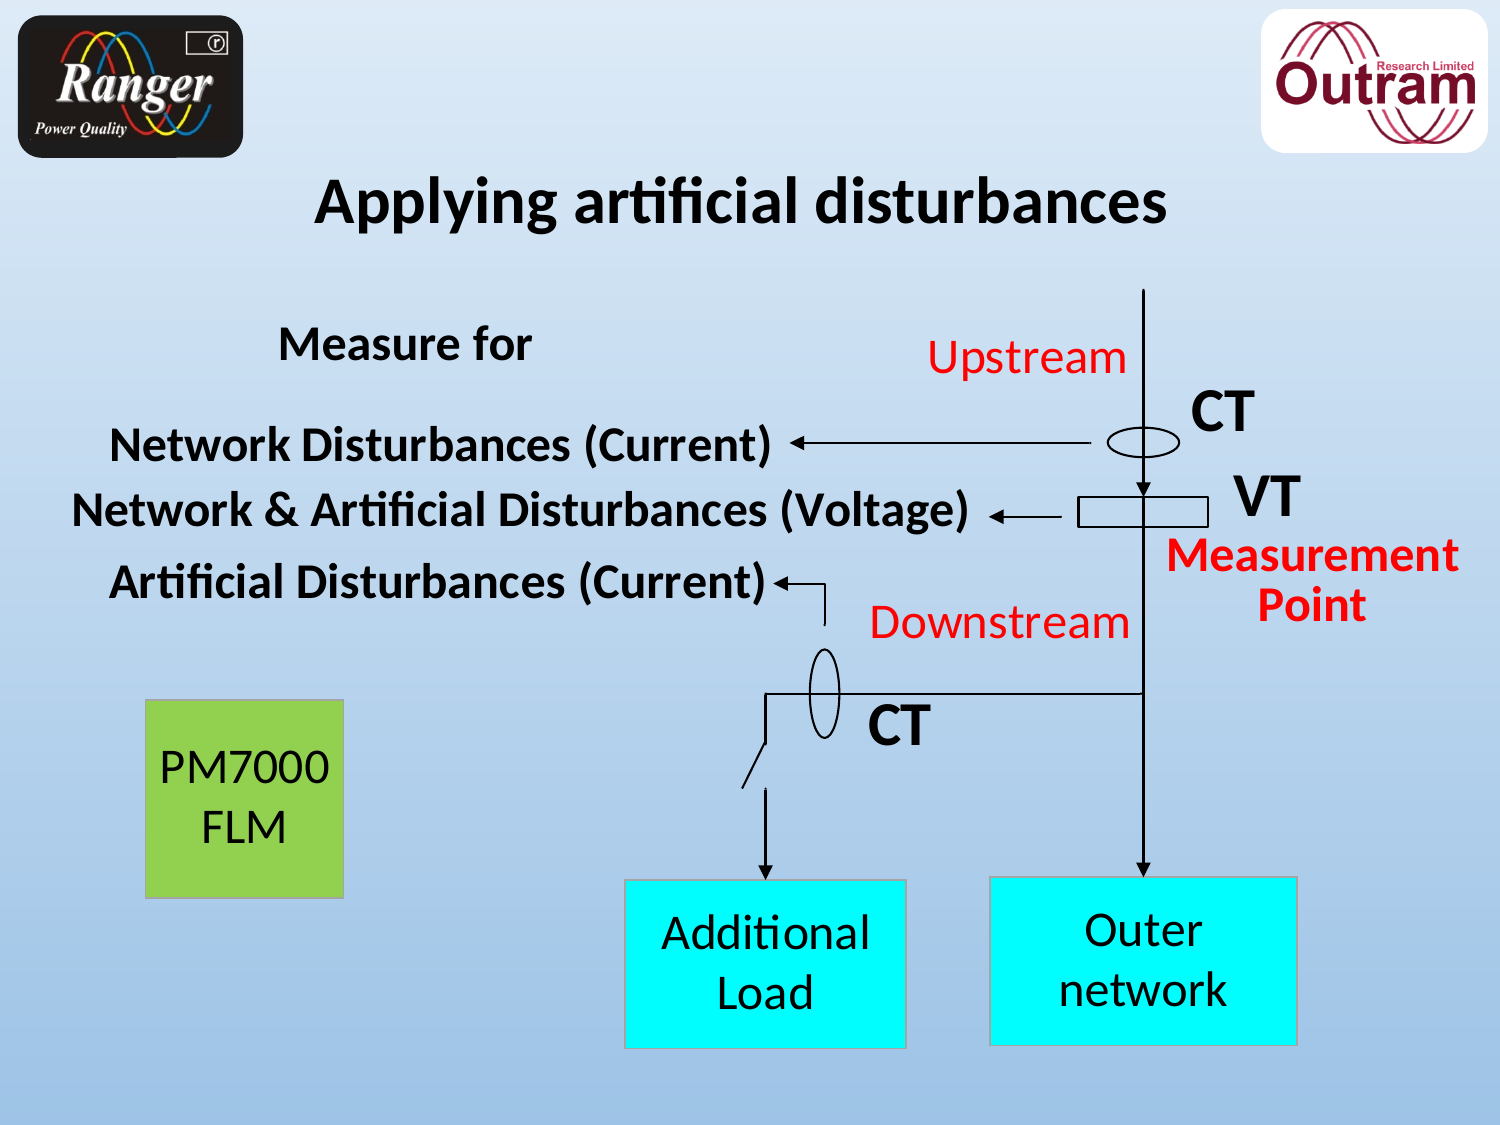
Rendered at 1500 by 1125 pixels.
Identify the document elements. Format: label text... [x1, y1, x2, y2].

picture [1276, 21, 1475, 144]
title Applying artificial disturbances [266, 102, 1219, 246]
picture [30, 29, 231, 140]
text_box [35, 271, 1488, 1125]
